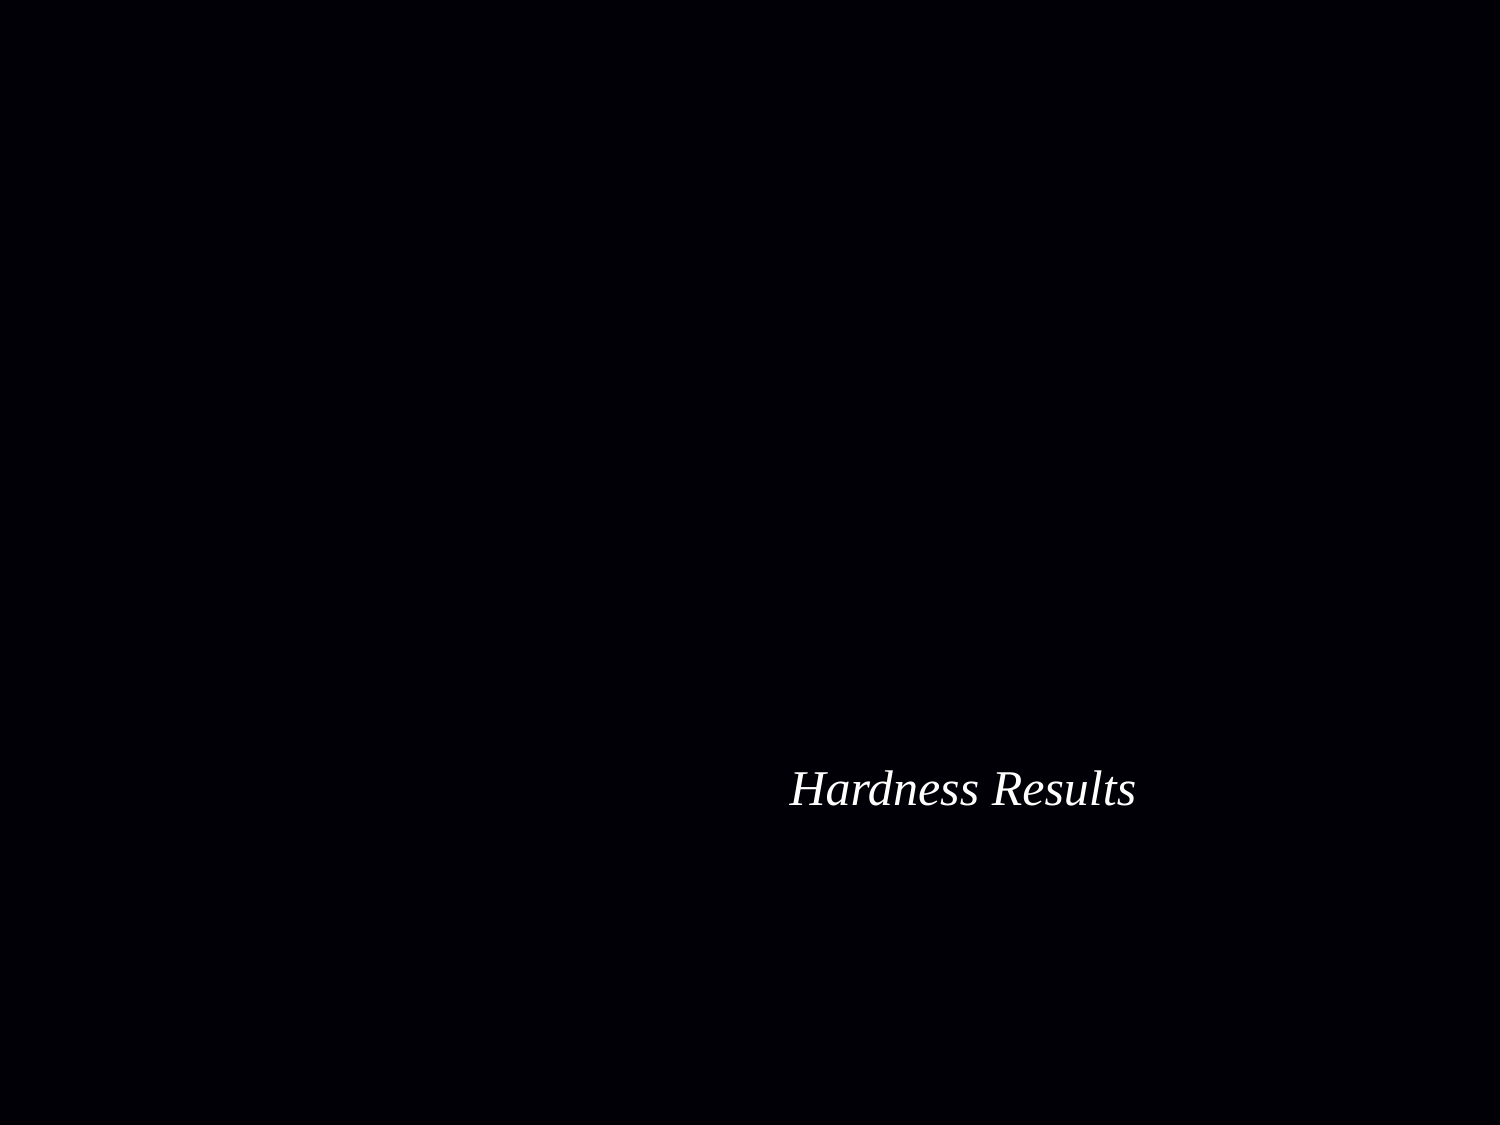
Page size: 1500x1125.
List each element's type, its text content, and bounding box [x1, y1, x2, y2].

text_box Hardness Results [774, 748, 1169, 823]
